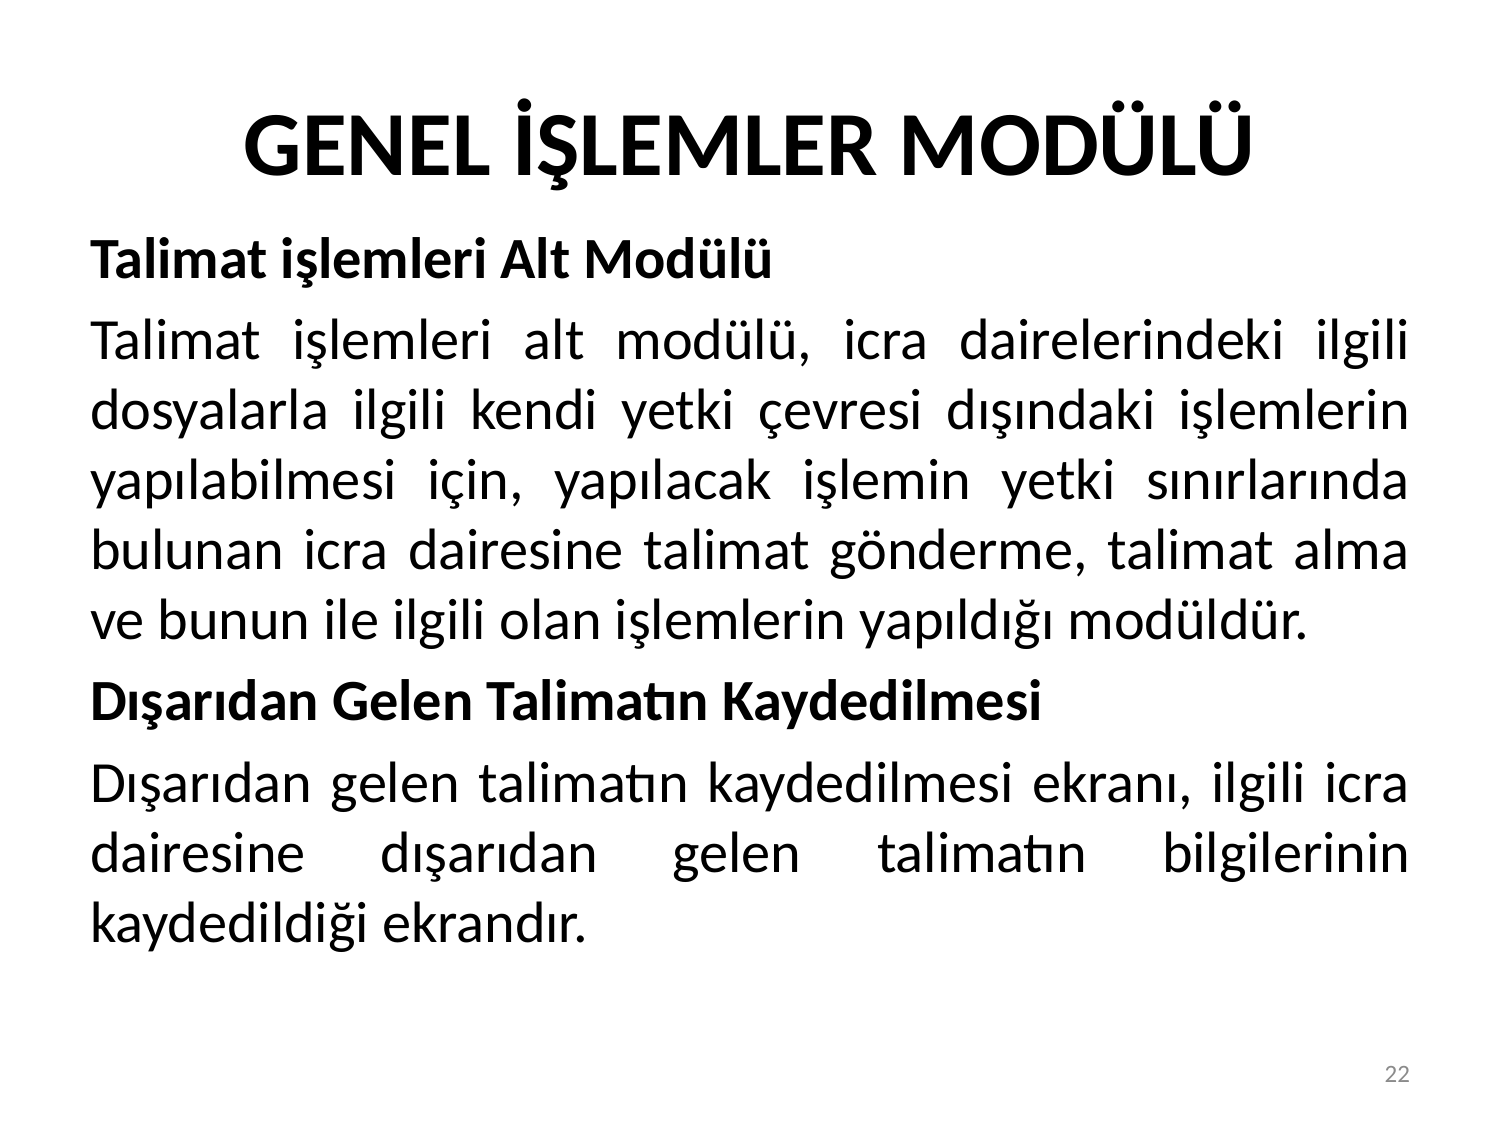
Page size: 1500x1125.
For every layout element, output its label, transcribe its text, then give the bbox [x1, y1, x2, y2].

slide_number 22 [1074, 1042, 1425, 1103]
title GENEL İŞLEMLER MODÜLÜ [75, 45, 1425, 212]
list Talimat işlemleri Alt Modülü Talimat işlemleri alt modülü, icra dairelerindeki ilgili dosyalarla ilgili kendi yetki çevresi dışındaki işlemlerin yapılabilmesi için, yapılacak işlemin yetki sınırlarında bulunan icra dairesine talimat gönderme, talimat alma ve bunun ile ilgili olan işlemlerin yapıldığı modüldür. Dışarıdan Gelen Talimatın Kaydedilmesi Dışarıdan gelen talimatın kaydedilmesi ekranı, ilgili icra dairesine dışarıdan gelen talimatın bilgilerinin kaydedildiği ekrandır. [75, 212, 1425, 1100]
